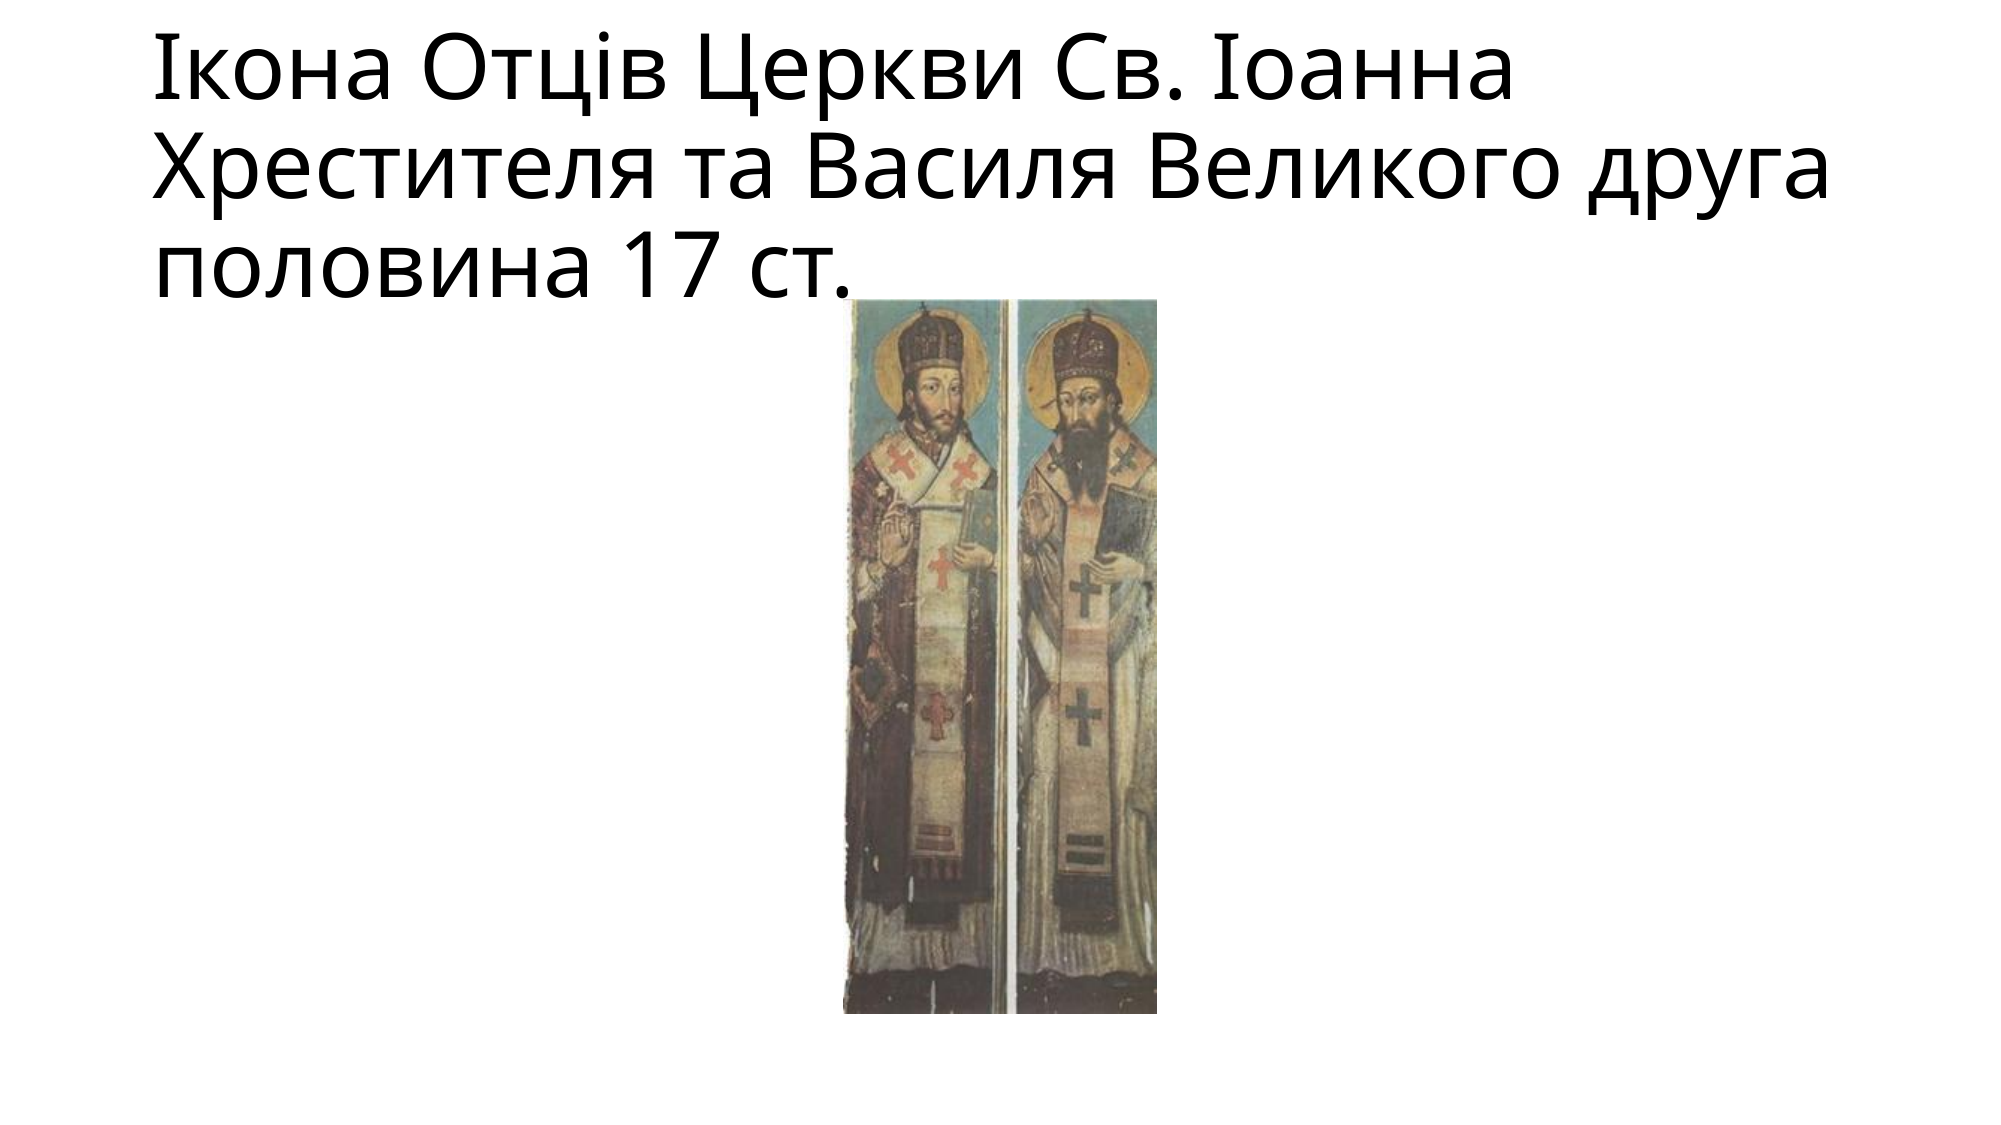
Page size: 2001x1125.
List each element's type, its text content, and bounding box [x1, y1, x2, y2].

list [843, 299, 1157, 1014]
title Ікона Отців Церкви Св. Іоанна Хрестителя та Василя Великого друга половина 17 ст. [137, 59, 1863, 278]
